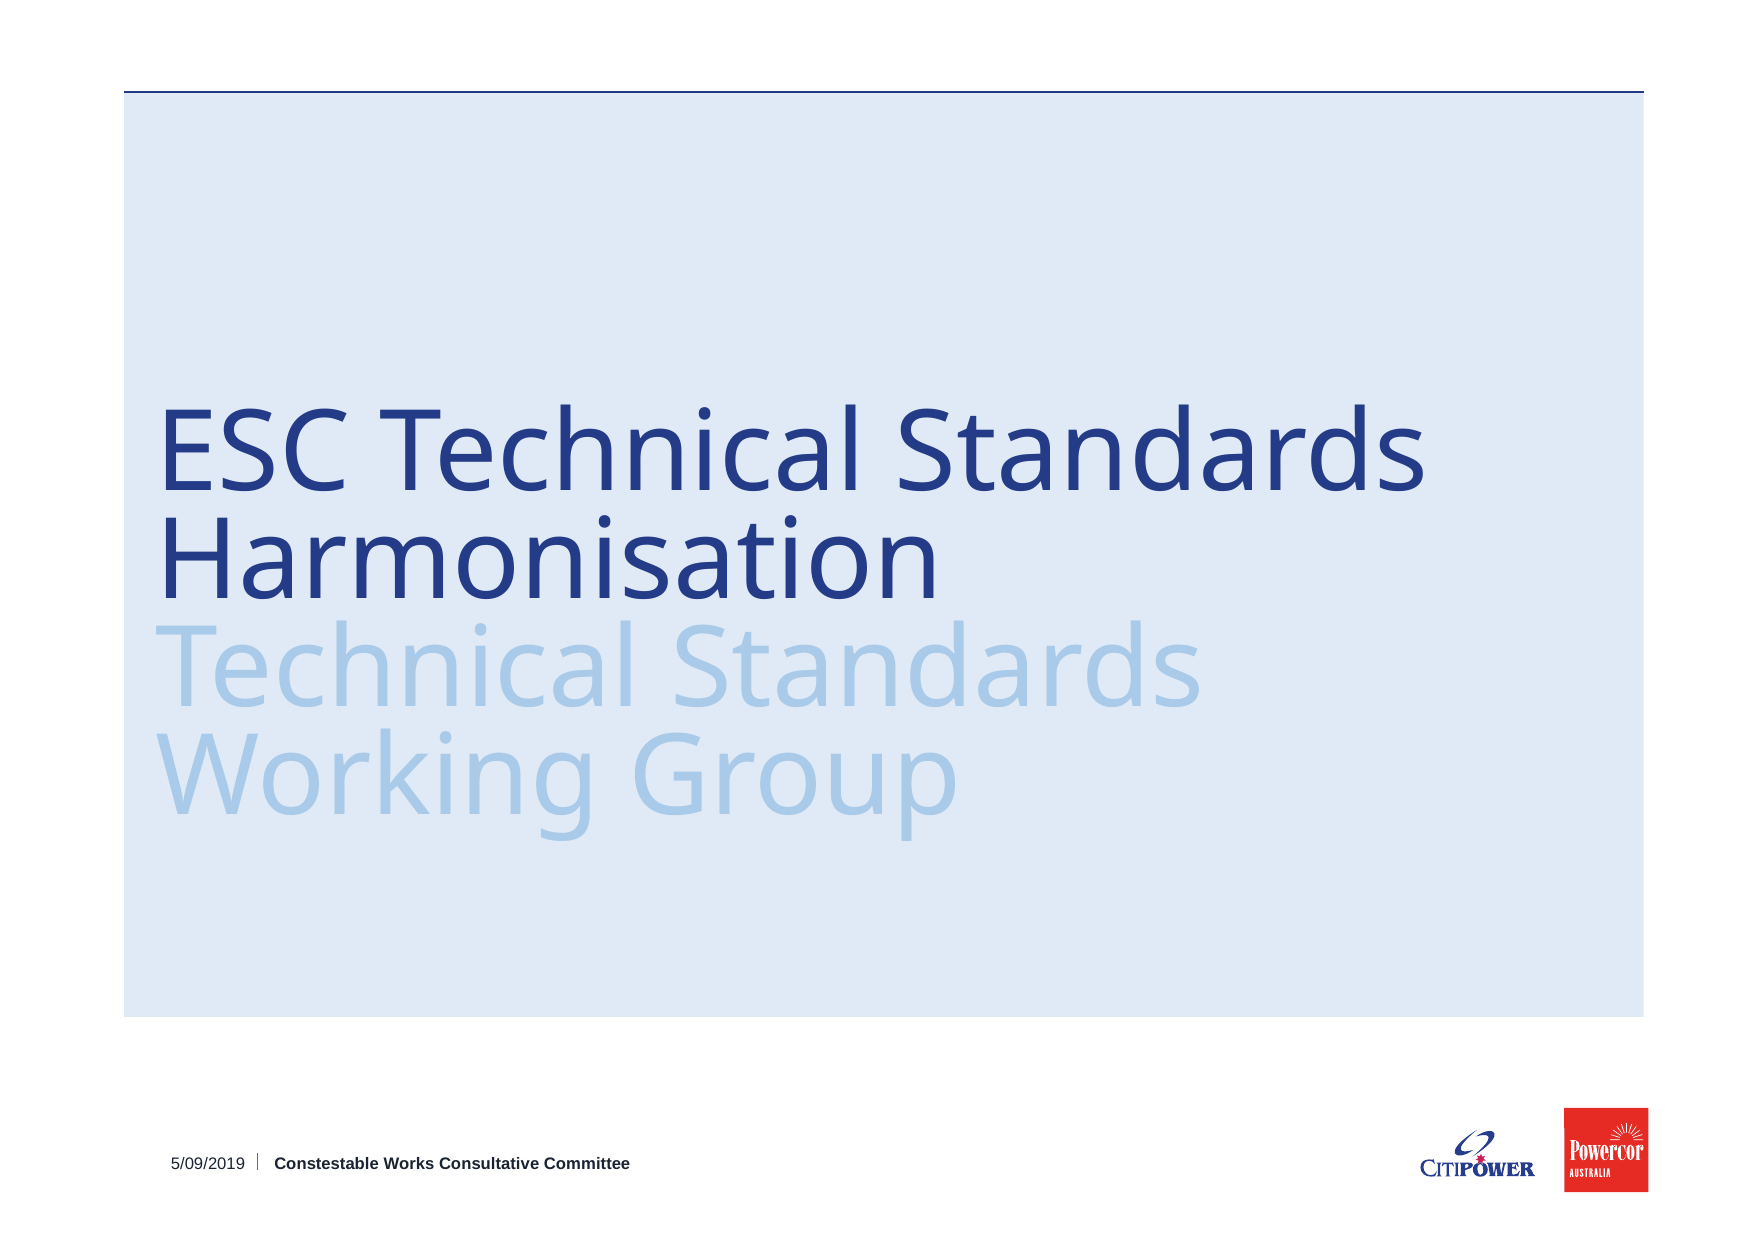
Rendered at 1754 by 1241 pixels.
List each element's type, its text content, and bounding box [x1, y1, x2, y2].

footer Constestable Works Consultative Committee [274, 1140, 1242, 1185]
title ESC Technical Standards Harmonisation Technical Standards Working Group [140, 430, 1639, 810]
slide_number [155, 1140, 262, 1185]
